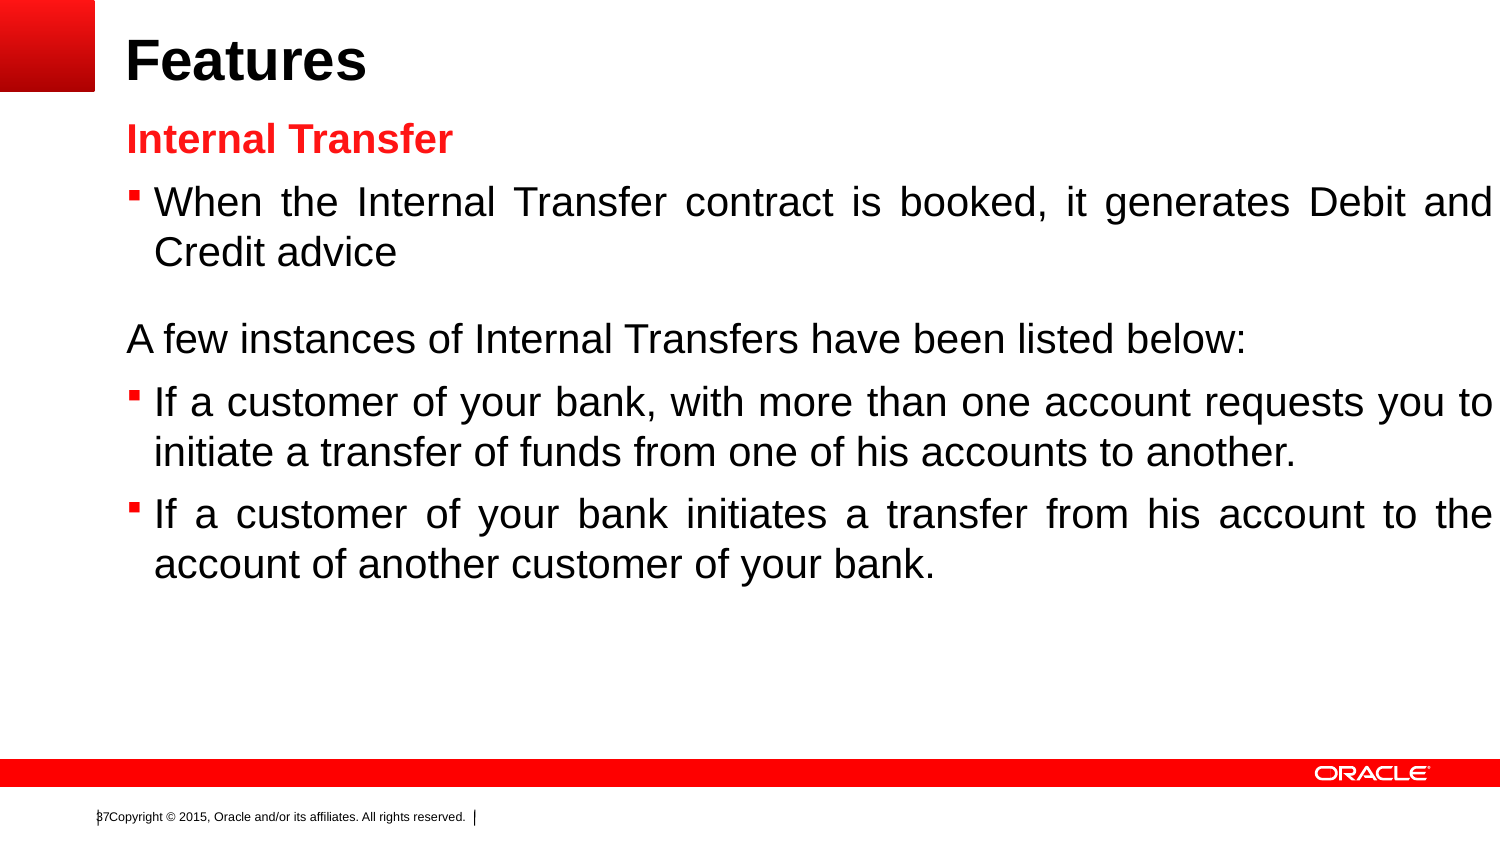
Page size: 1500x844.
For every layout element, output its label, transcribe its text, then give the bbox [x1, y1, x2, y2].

list Internal Transfer When the Internal Transfer contract is booked, it generates Debit and Credit advice A few instances of Internal Transfers have been listed below: If a customer of your bank, with more than one account requests you to initiate a transfer of funds from one of his accounts to another. If a customer of your bank initiates a transfer from his account to the account of another customer of your bank. [116, 112, 1495, 732]
title Features [124, 30, 1475, 98]
picture [0, 759, 1500, 787]
